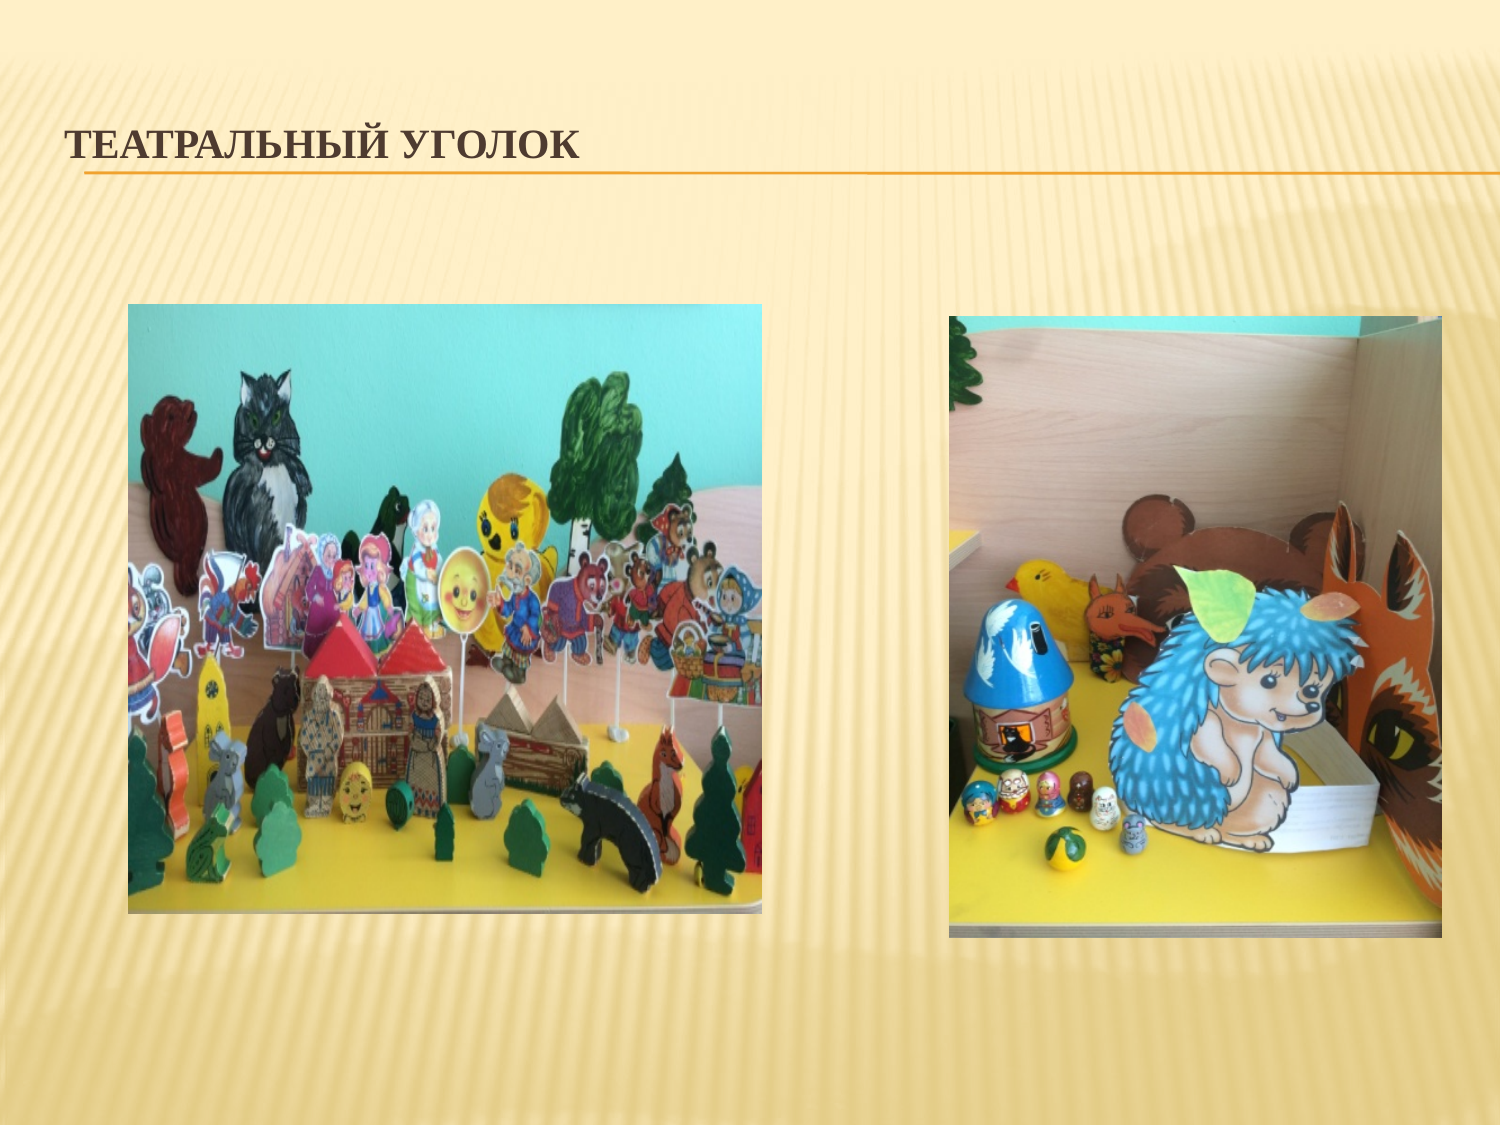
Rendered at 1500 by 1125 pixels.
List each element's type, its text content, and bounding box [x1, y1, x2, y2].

text_box Театральный уголок [49, 74, 1475, 213]
picture [0, 0, 1500, 1125]
